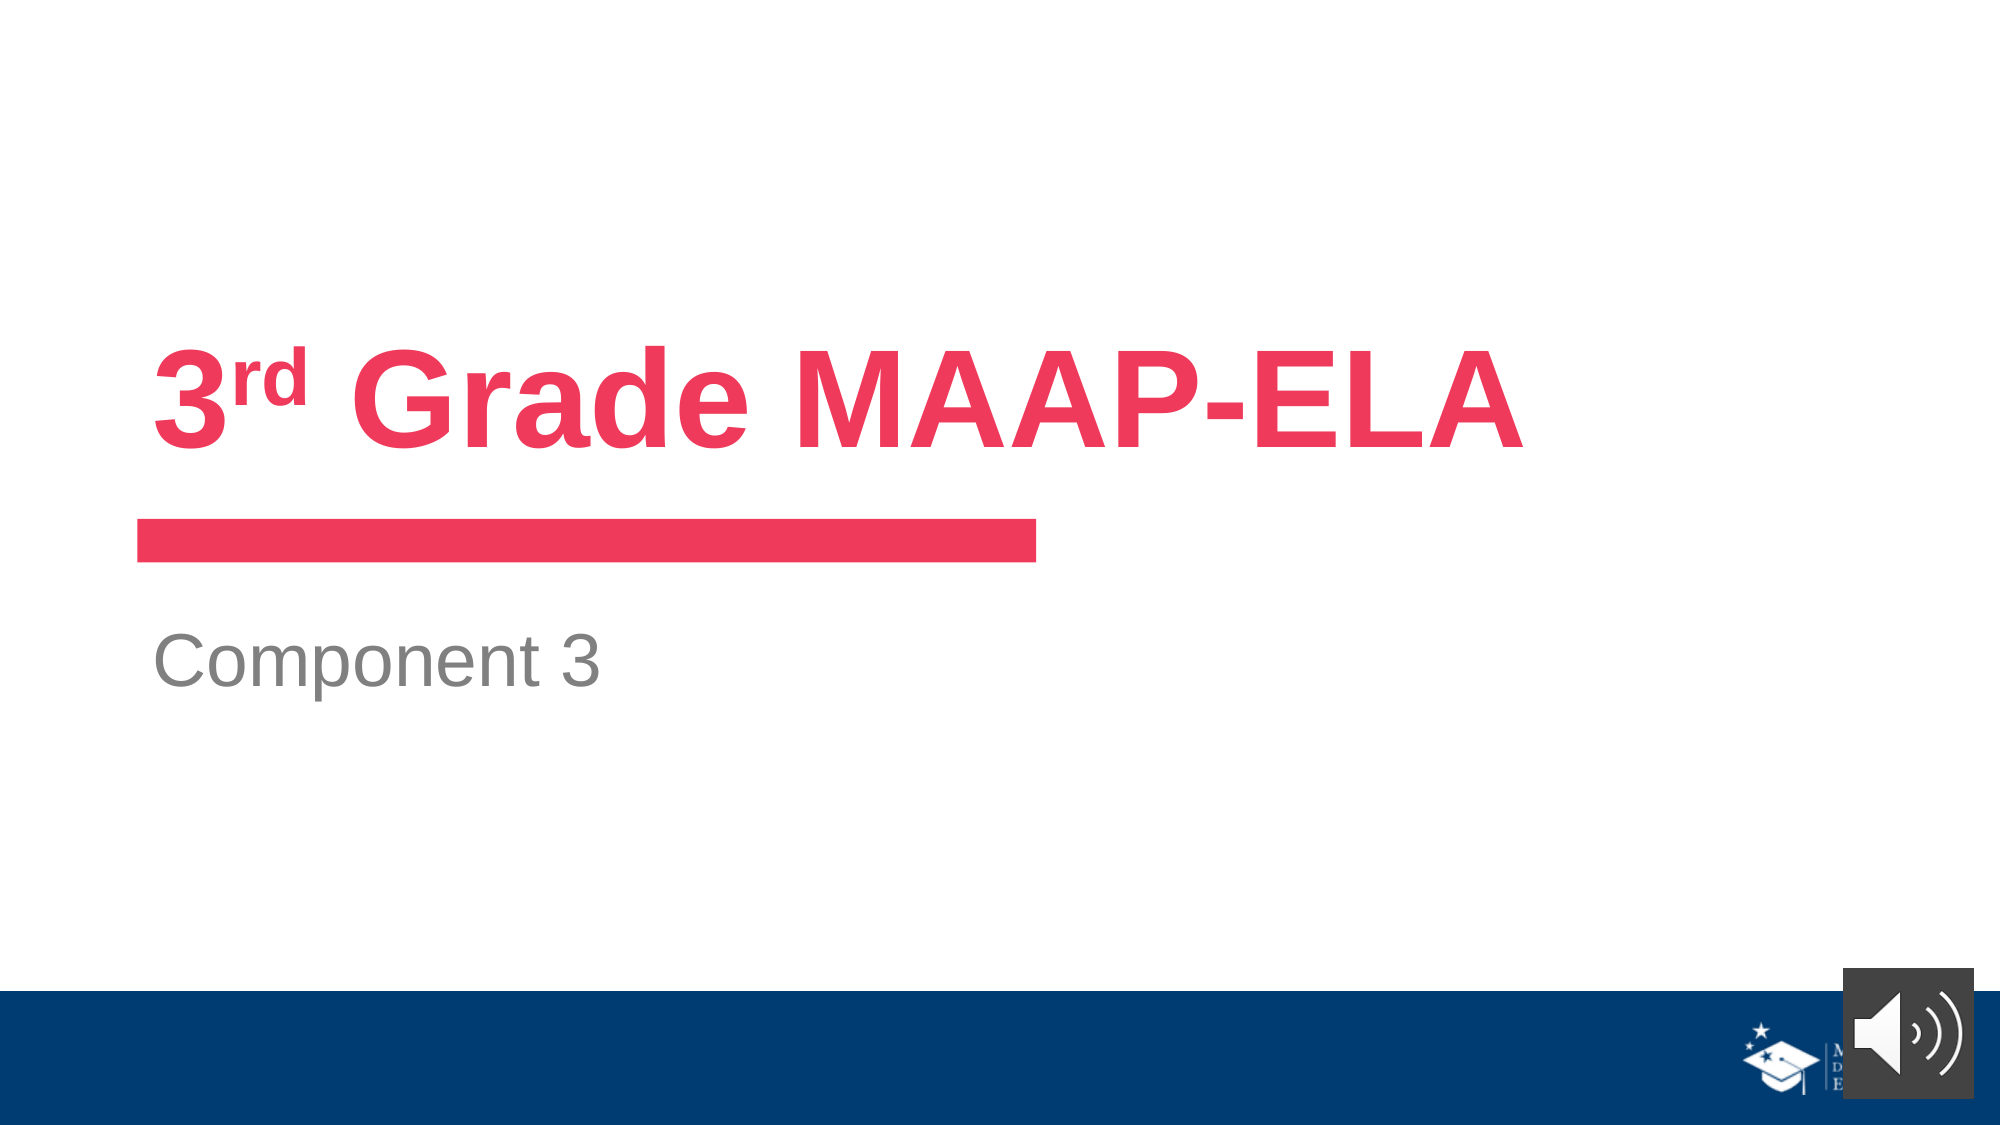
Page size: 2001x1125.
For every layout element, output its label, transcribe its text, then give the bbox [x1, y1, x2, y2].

picture [1742, 966, 1975, 1100]
list Component 3 [137, 614, 1787, 706]
title 3rd Grade MAAP-ELA [137, 137, 1787, 485]
